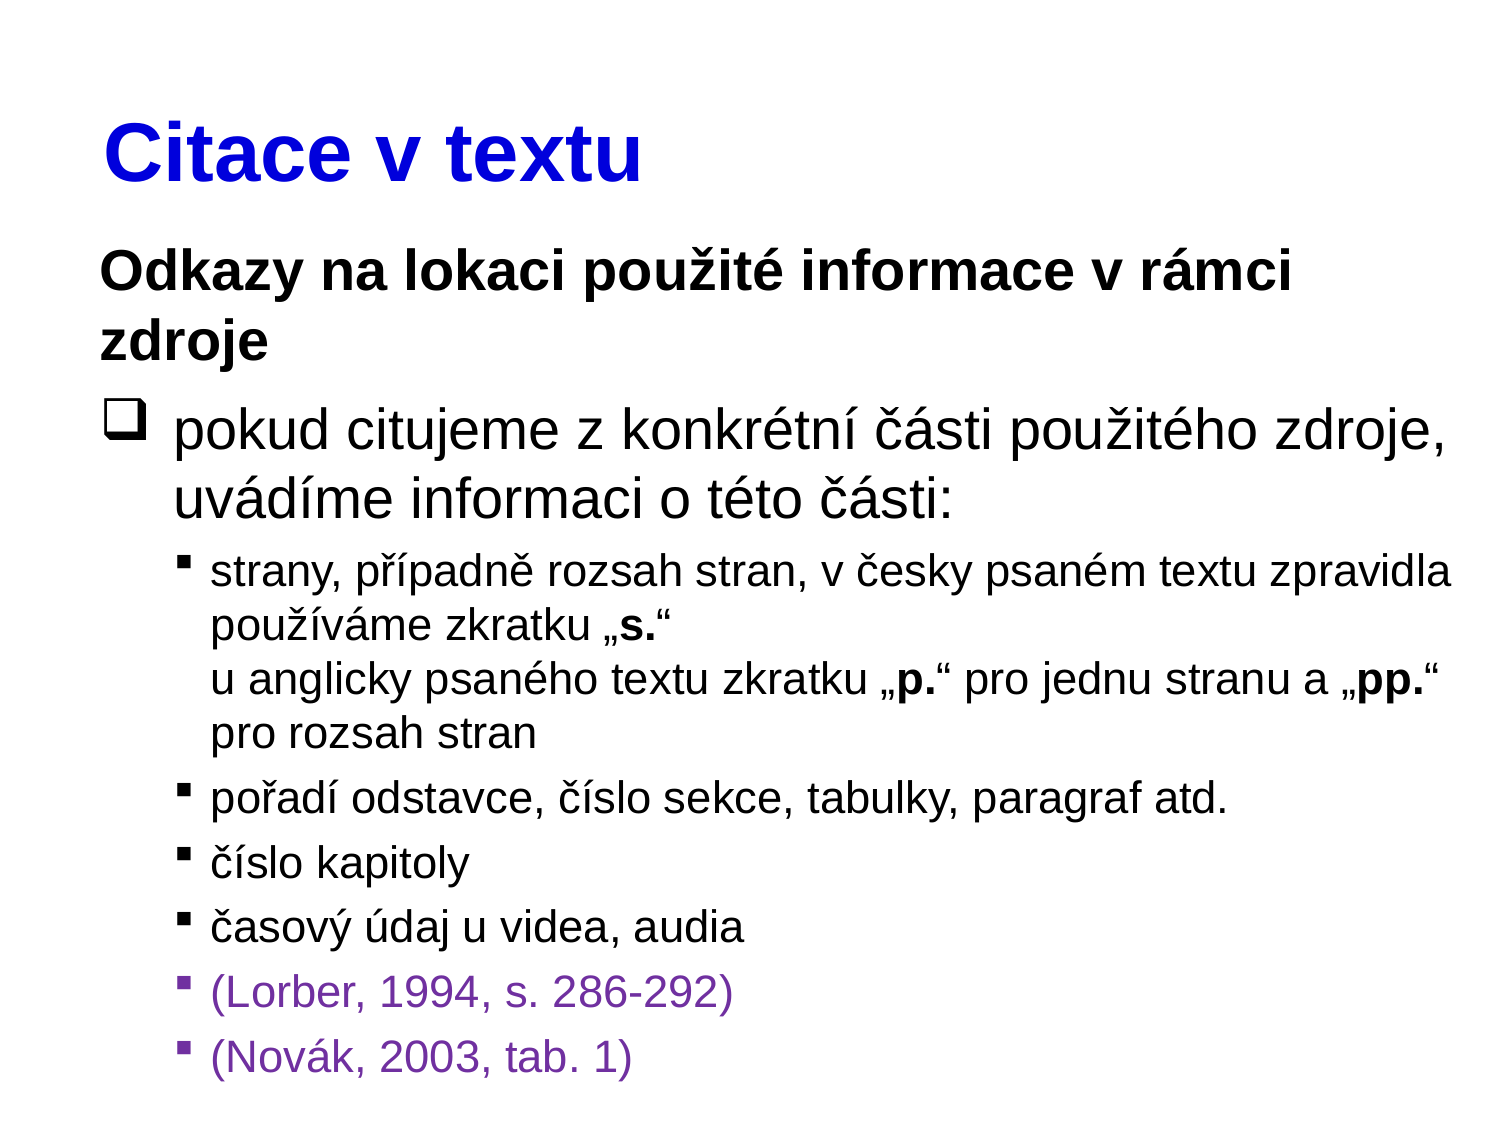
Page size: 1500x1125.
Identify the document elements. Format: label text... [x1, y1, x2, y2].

title Citace v textu [103, 101, 1397, 215]
list Odkazy na lokaci použité informace v rámci zdroje pokud citujeme z konkrétní části použitého zdroje, uvádíme informaci o této části: strany, případně rozsah stran, v česky psaném textu zpravidla používáme zkratku „s.“ u anglicky psaného textu zkratku „p.“ pro jednu stranu a „pp.“ pro rozsah stran pořadí odstavce, číslo sekce, tabulky, paragraf atd. číslo kapitoly časový údaj u videa, audia (Lorber, 1994, s. 286-292) (Novák, 2003, tab. 1) [84, 225, 1475, 1098]
